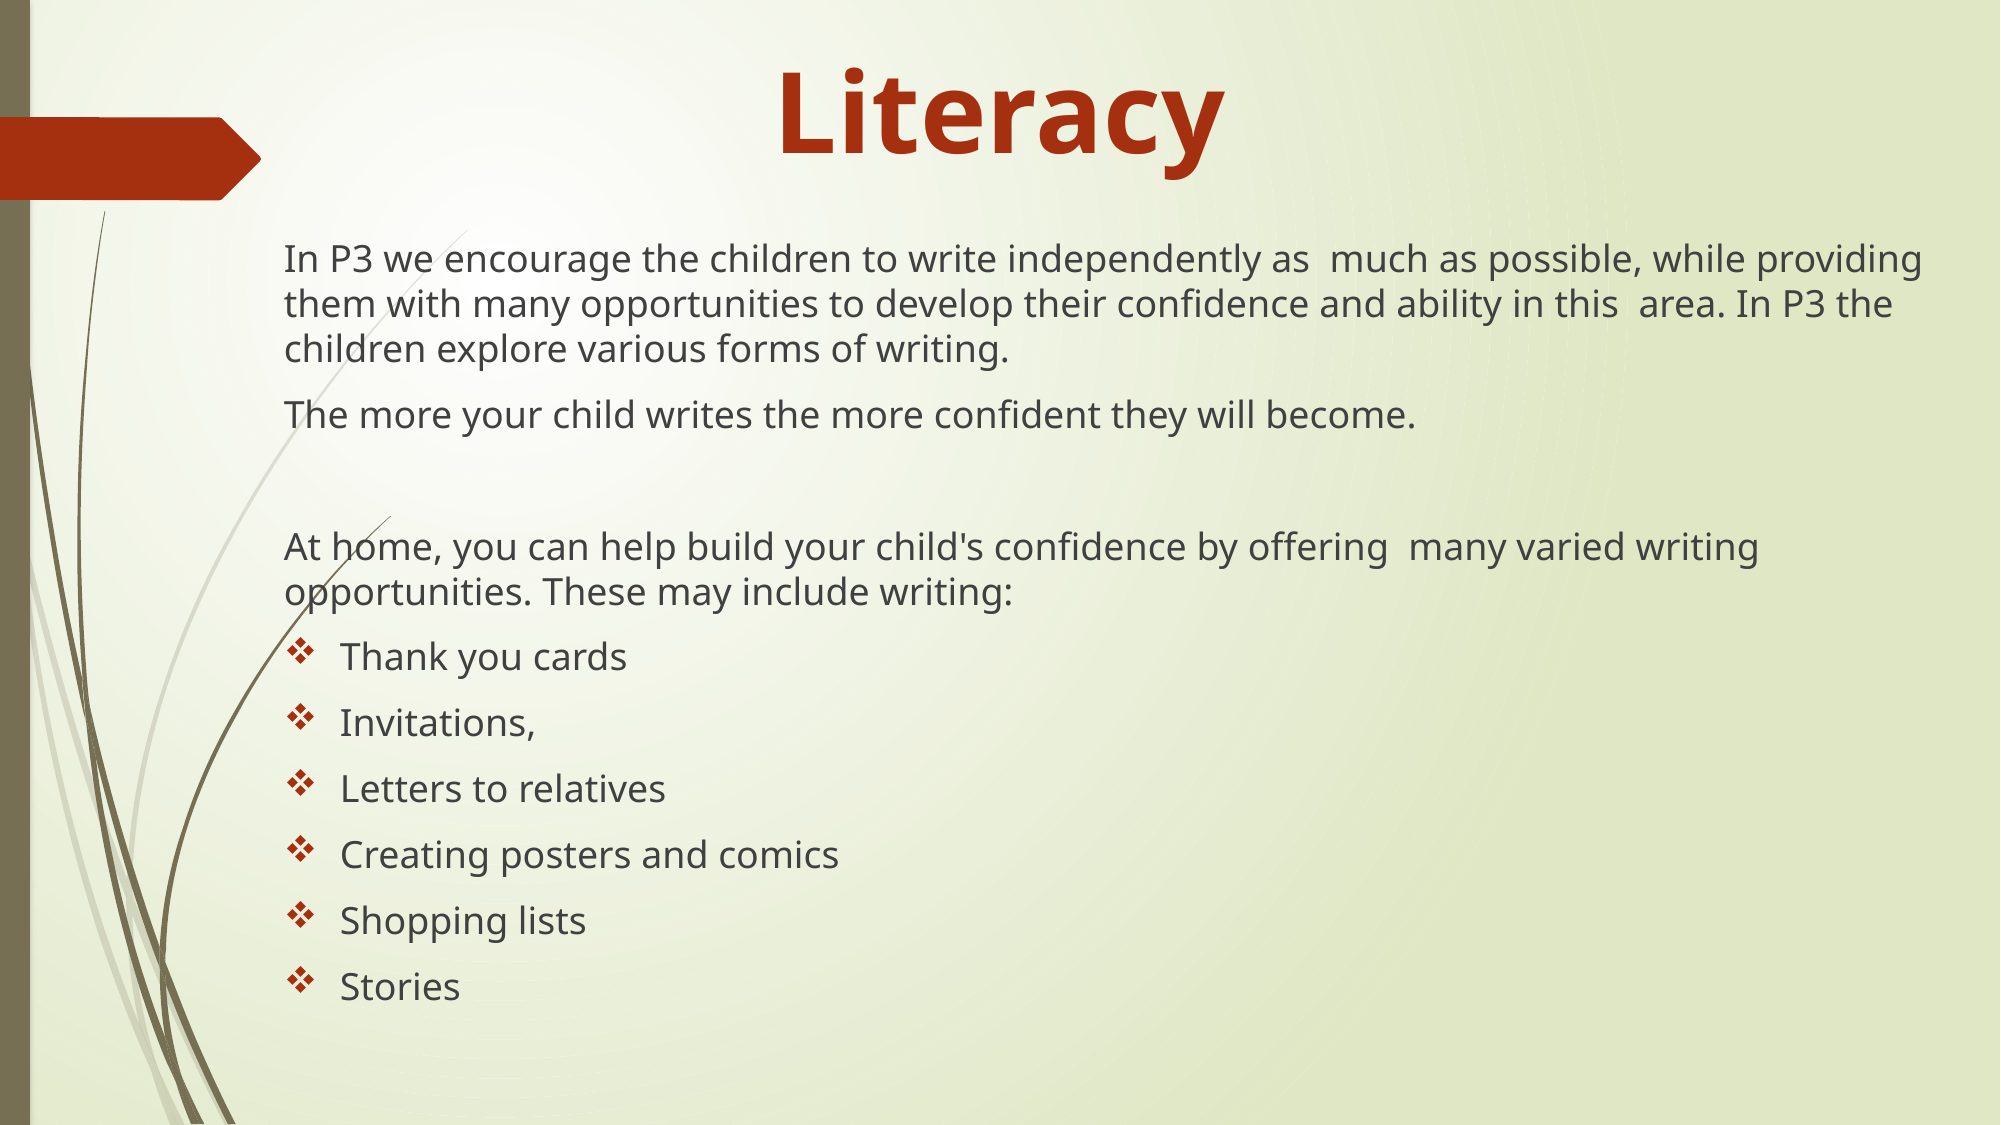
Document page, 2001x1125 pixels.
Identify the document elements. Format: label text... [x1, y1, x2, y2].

title Literacy [268, 33, 1731, 227]
list In P3 we encourage the children to write independently as much as possible, while providing them with many opportunities to develop their confidence and ability in this area. In P3 the children explore various forms of writing. The more your child writes the more confident they will become. At home, you can help build your child's confidence by offering many varied writing opportunities. These may include writing: Thank you cards Invitations, Letters to relatives Creating posters and comics Shopping lists Stories [268, 227, 1957, 1092]
